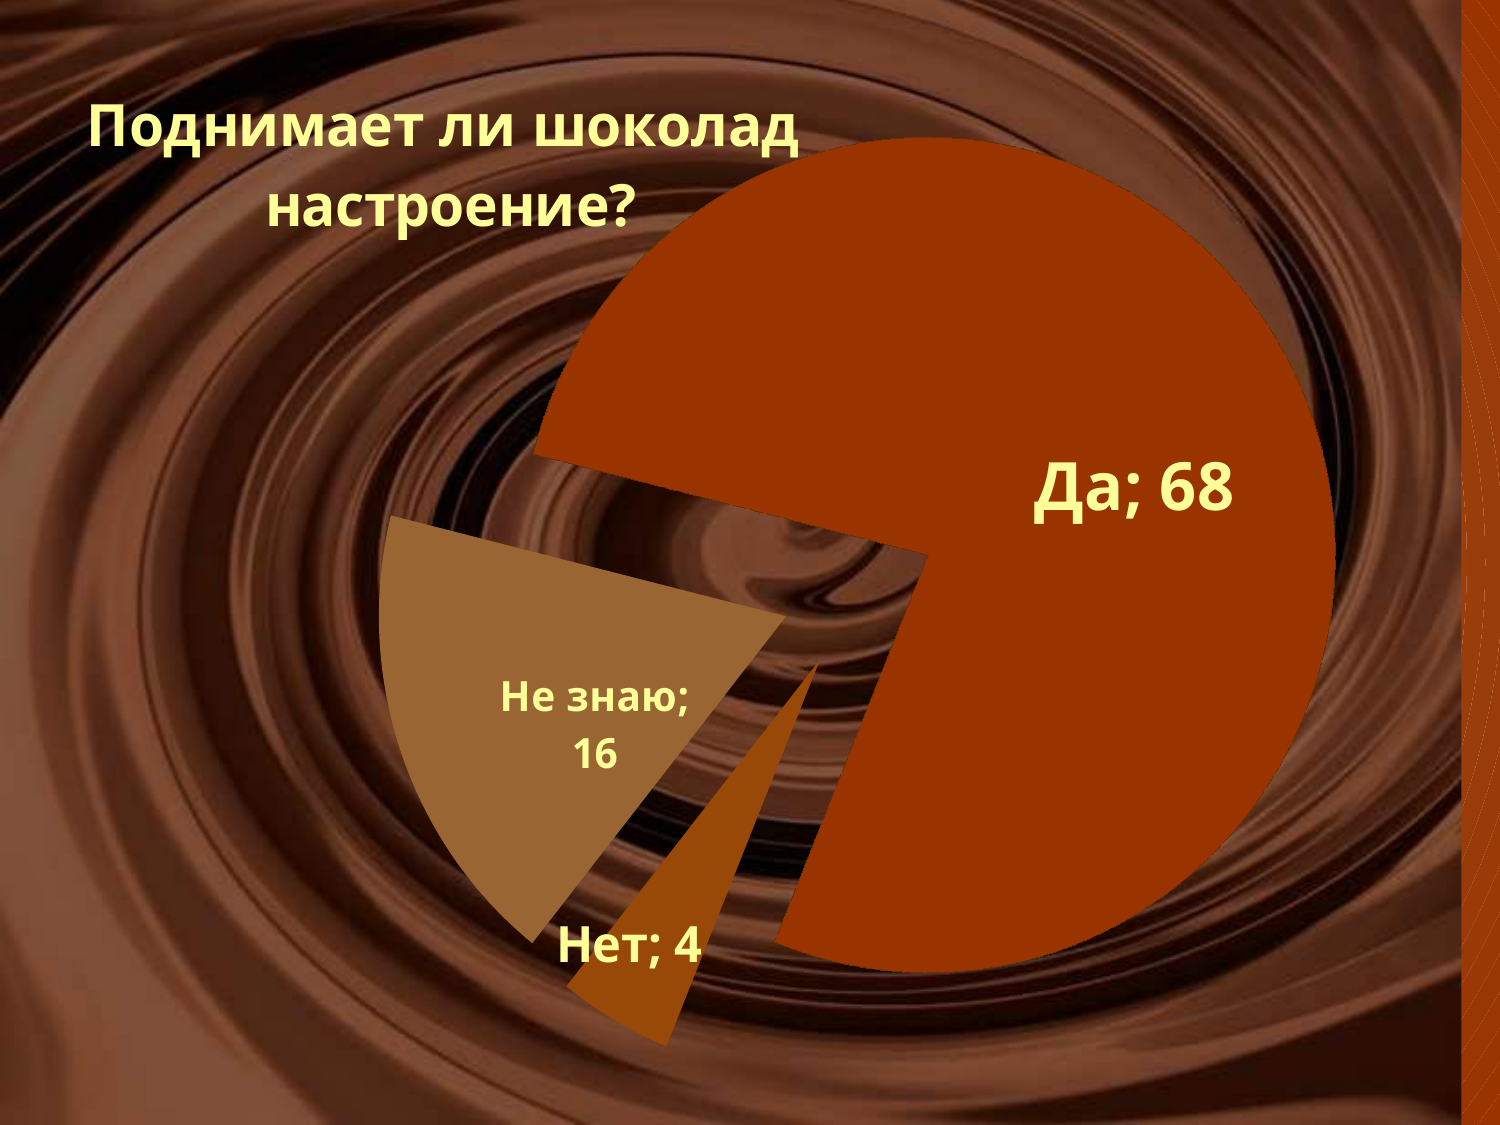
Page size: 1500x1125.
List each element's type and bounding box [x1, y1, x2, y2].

chart [0, 0, 1500, 1125]
